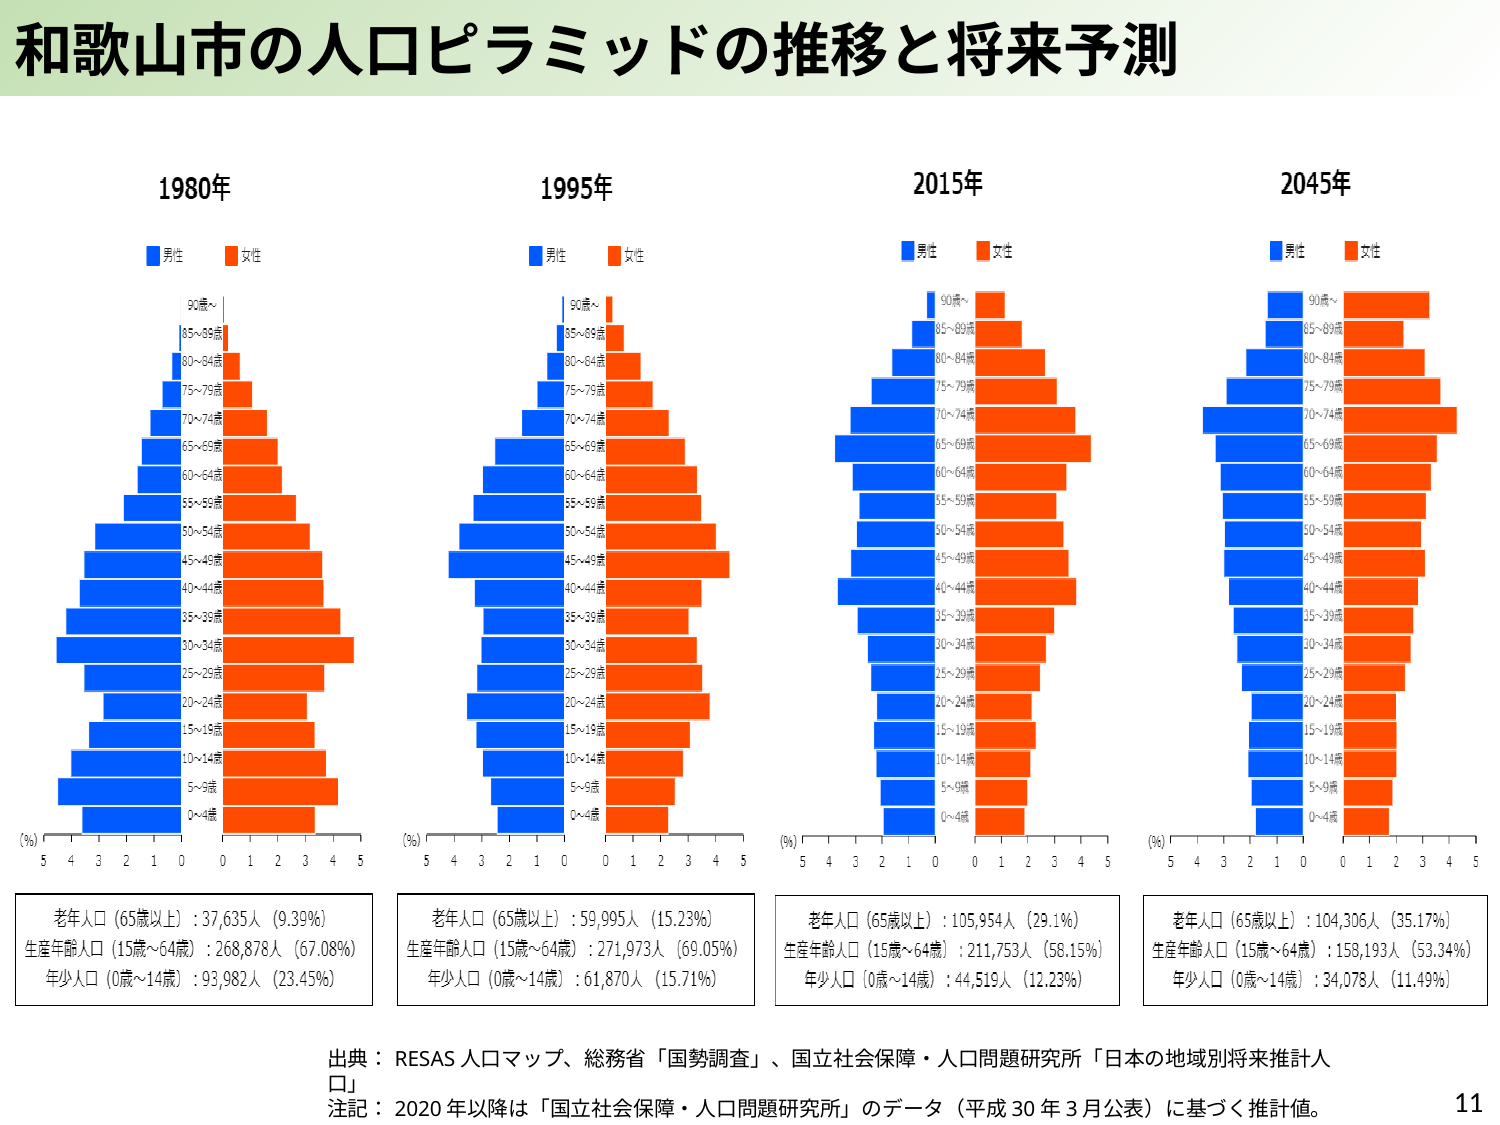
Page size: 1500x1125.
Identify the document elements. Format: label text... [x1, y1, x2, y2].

text_box 出典：RESAS人口マップ、総務省「国勢調査」、国立社会保障・人口問題研究所「日本の地域別将来推計人口」 注記：2020年以降は「国立社会保障・人口問題研究所」のデータ（平成30年3月公表）に基づく推計値。 [312, 1038, 1356, 1125]
slide_number 10 [1160, 1018, 1499, 1125]
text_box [7, 161, 1500, 1018]
text_box 和歌山市の人口ピラミッドの推移と将来予測 [0, 0, 1500, 97]
